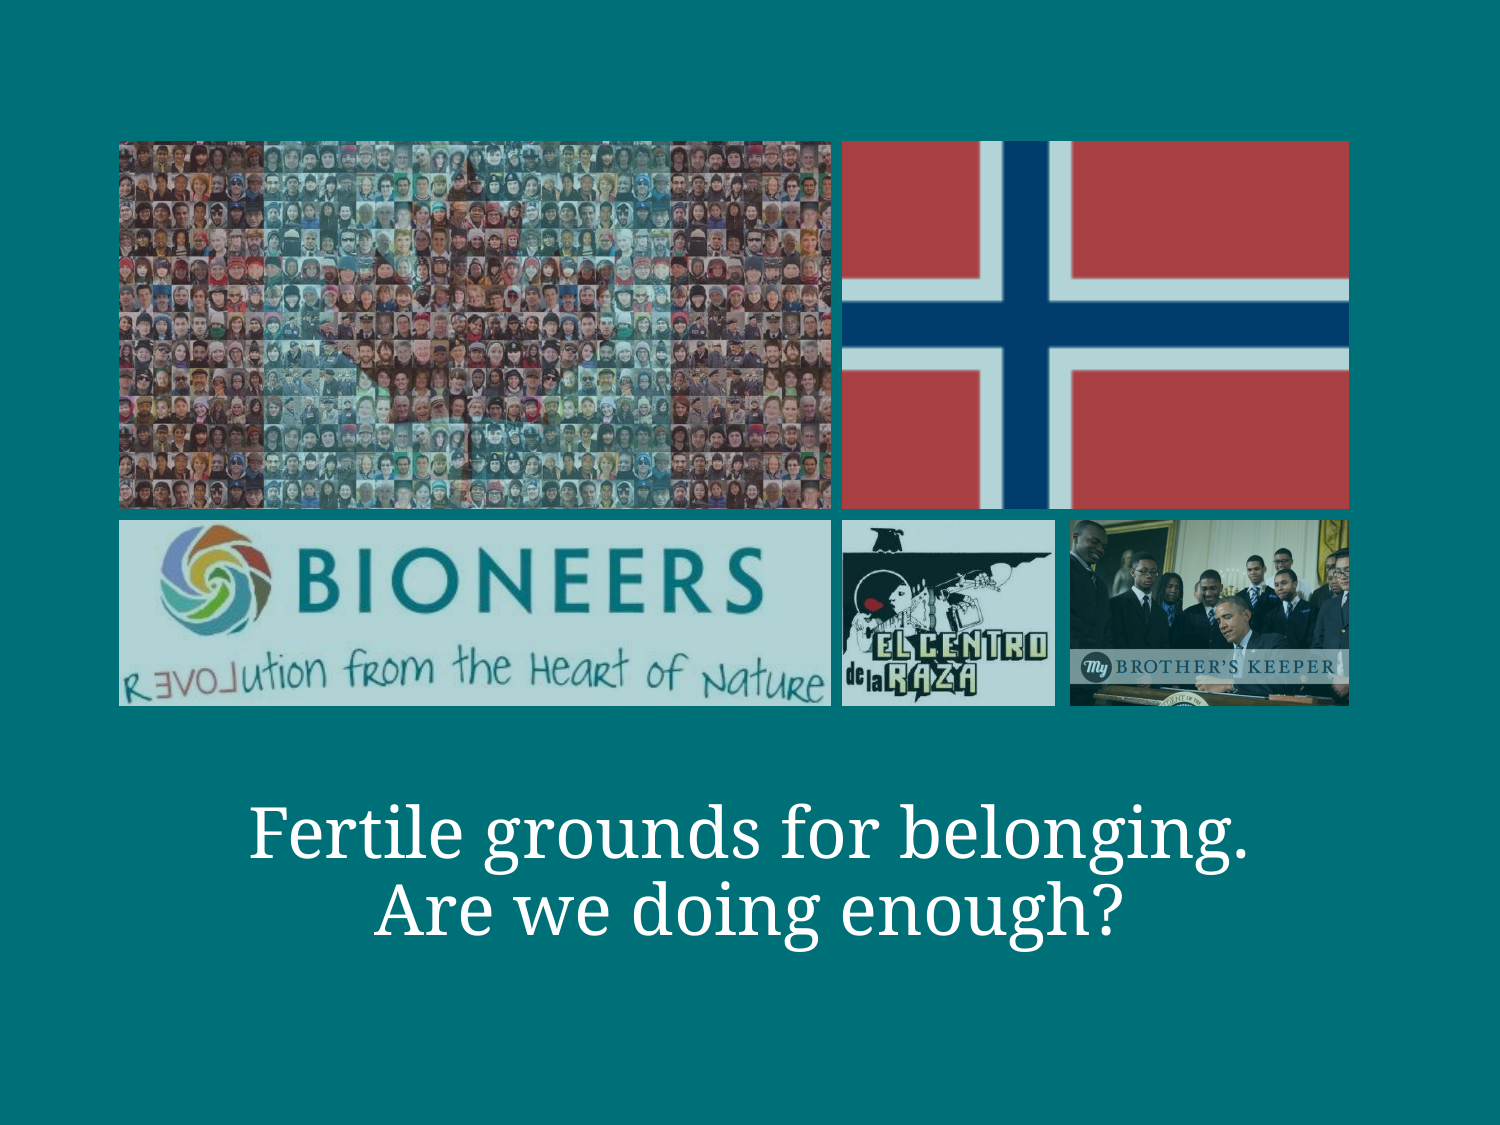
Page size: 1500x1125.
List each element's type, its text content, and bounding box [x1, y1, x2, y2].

picture [118, 520, 831, 706]
picture [841, 140, 1349, 509]
title Fertile grounds for belonging. Are we doing enough? [0, 790, 1500, 878]
picture [1069, 520, 1349, 706]
picture [118, 140, 831, 509]
picture [841, 520, 1065, 706]
